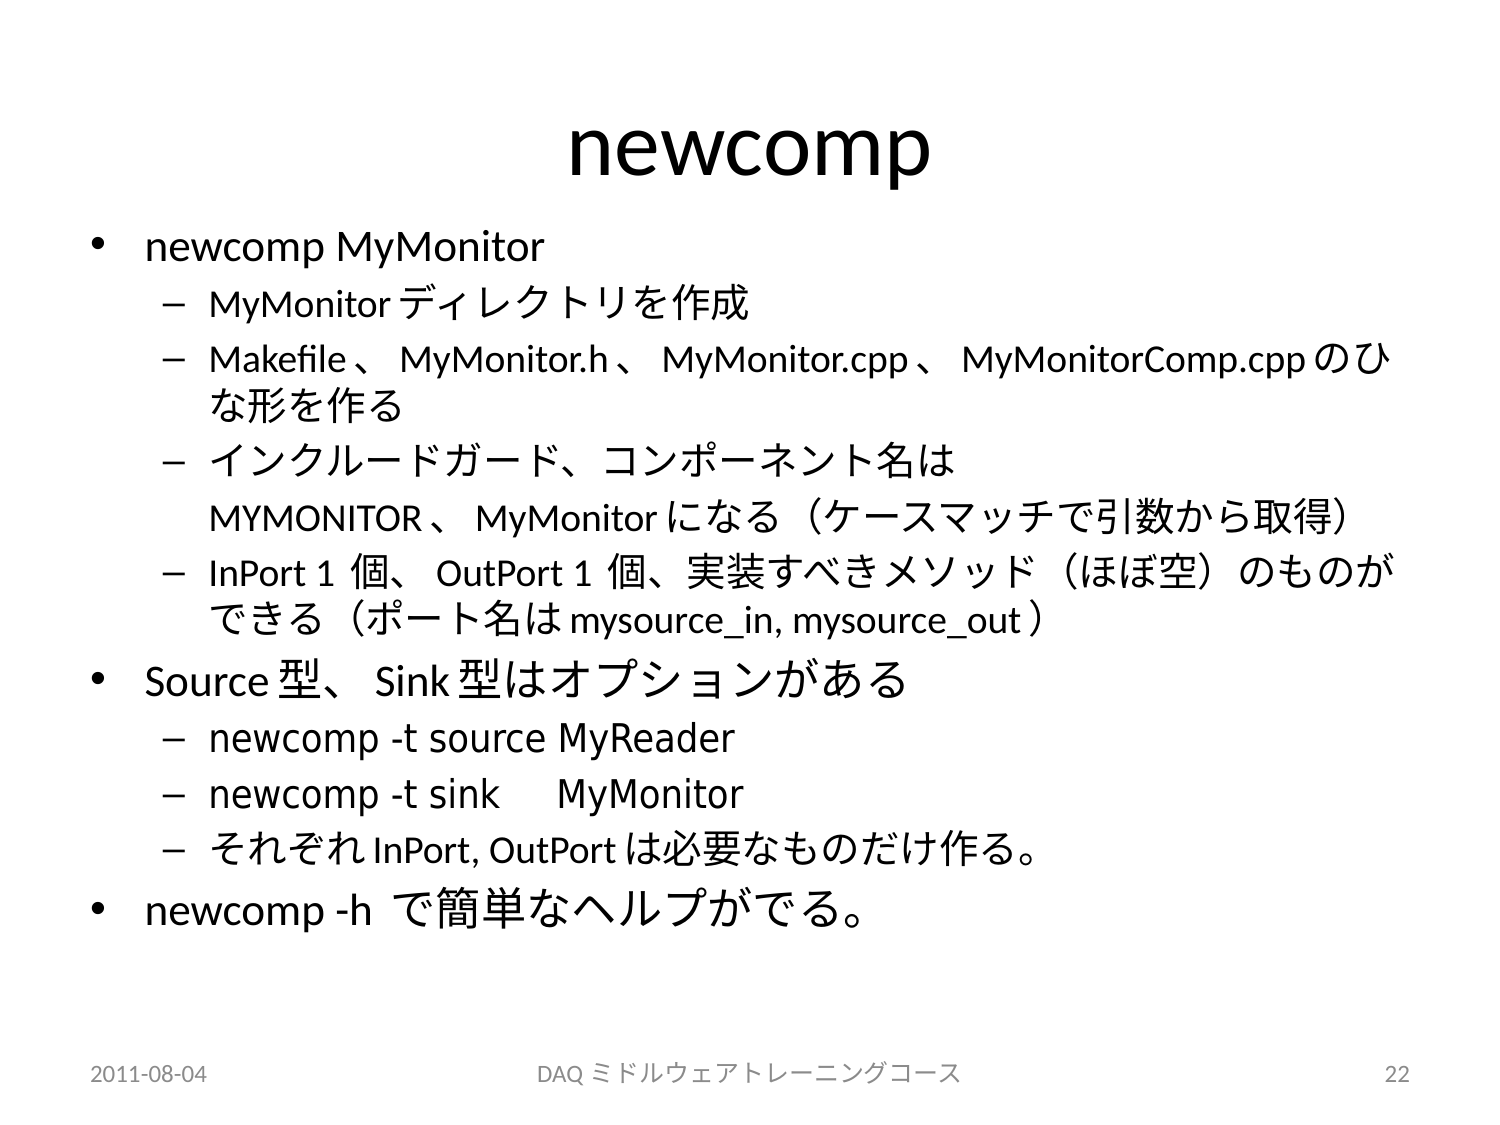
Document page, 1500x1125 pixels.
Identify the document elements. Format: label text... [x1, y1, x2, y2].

footer DAQミドルウェアトレーニングコース [512, 1042, 988, 1103]
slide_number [75, 1042, 425, 1103]
title newcomp [75, 45, 1425, 208]
list newcomp MyMonitor MyMonitorディレクトリを作成 Makefile、MyMonitor.h、MyMonitor.cpp、MyMonitorComp.cppのひな形を作る インクルードガード、コンポーネント名は MYMONITOR、MyMonitorになる（ケースマッチで引数から取得） InPort 1 個、OutPort 1 個、実装すべきメソッド（ほぼ空）のものができる（ポート名はmysource_in, mysource_out） Source型、Sink型はオプションがある newcomp -t source MyReader newcomp -t sink MyMonitor それぞれInPort, OutPortは必要なものだけ作る。 newcomp -h で簡単なヘルプがでる。 [75, 208, 1425, 951]
slide_number 22 [1074, 1042, 1425, 1103]
